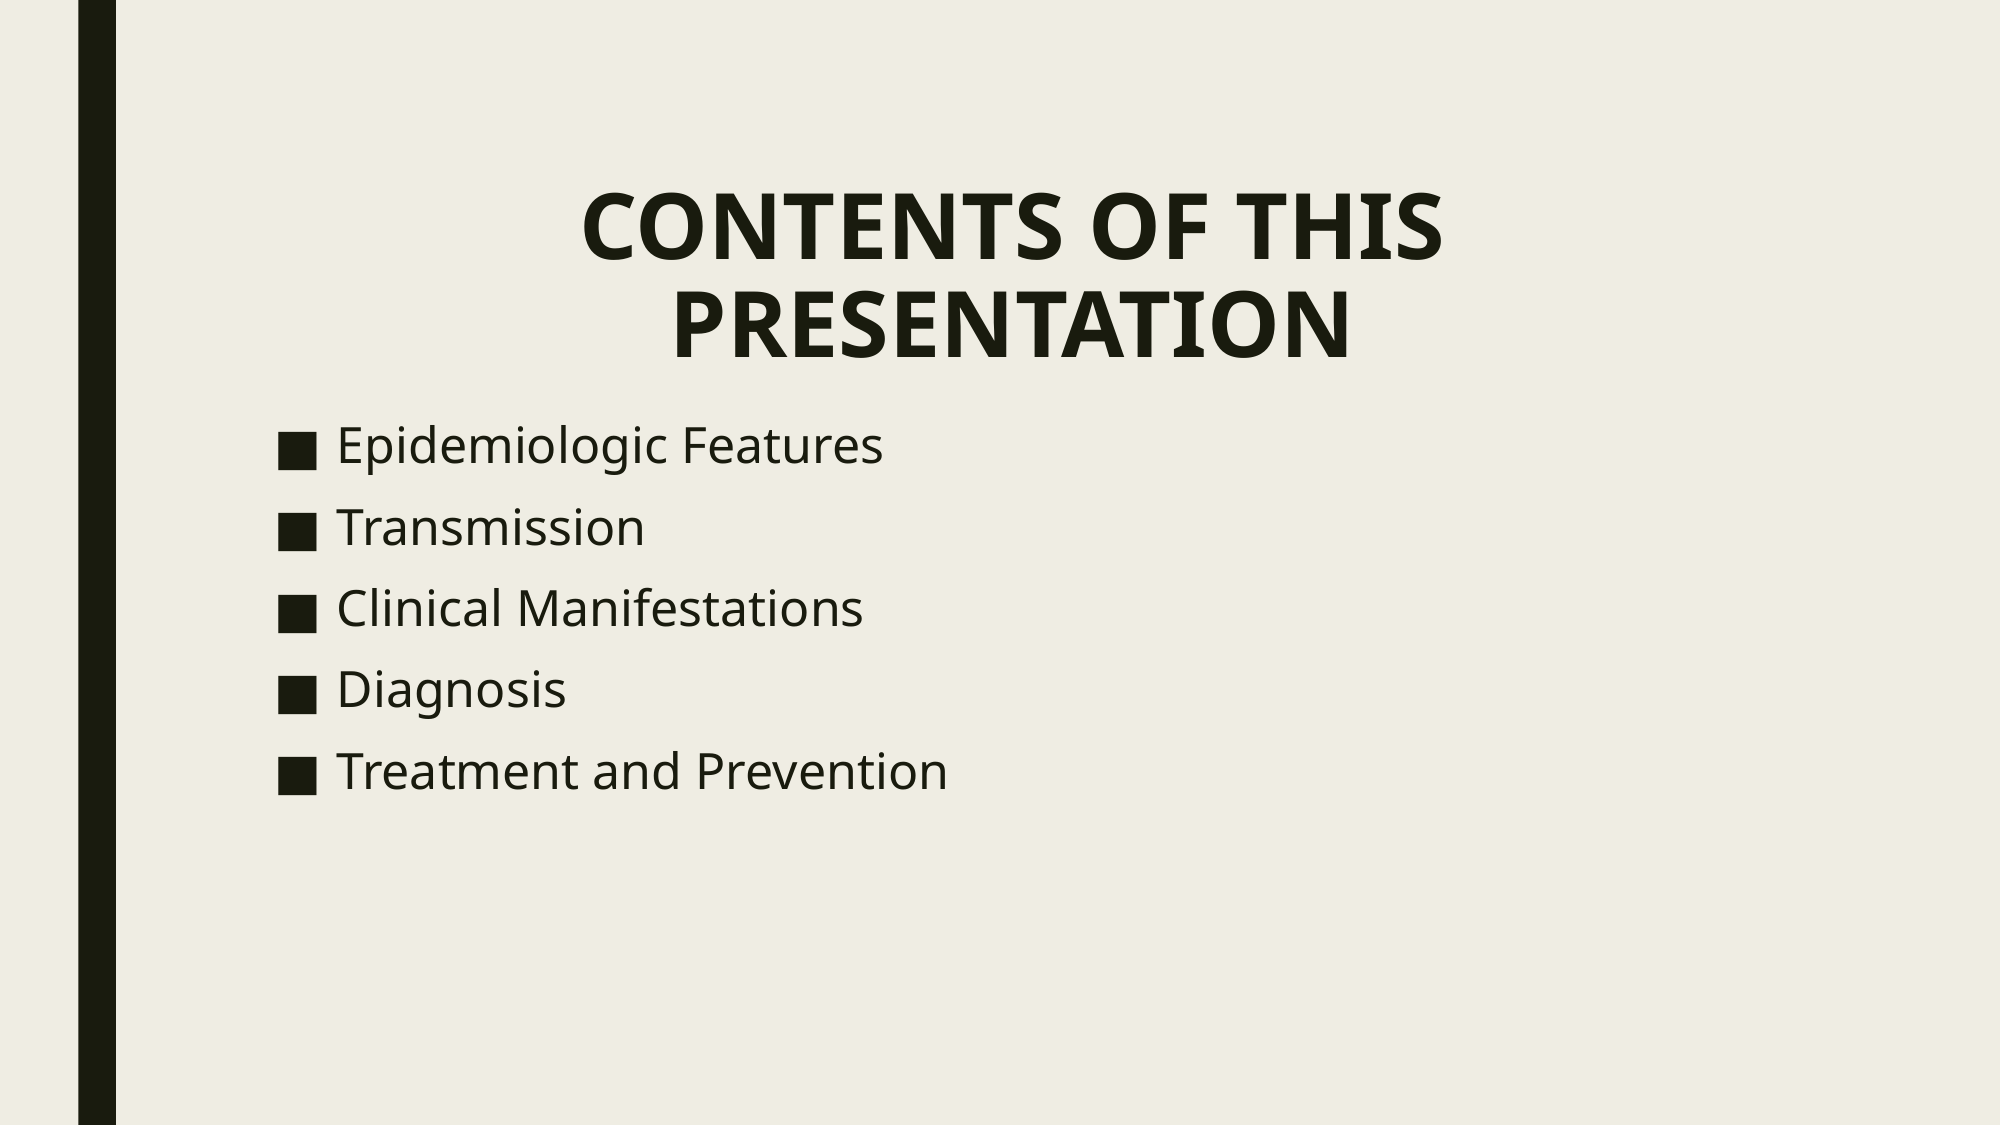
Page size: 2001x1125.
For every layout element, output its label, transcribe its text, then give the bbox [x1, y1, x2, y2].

list Epidemiologic Features Transmission Clinical Manifestations Diagnosis Treatment and Prevention [258, 410, 1834, 999]
title CONTENTS OF THIS PRESENTATION [225, 173, 1800, 319]
